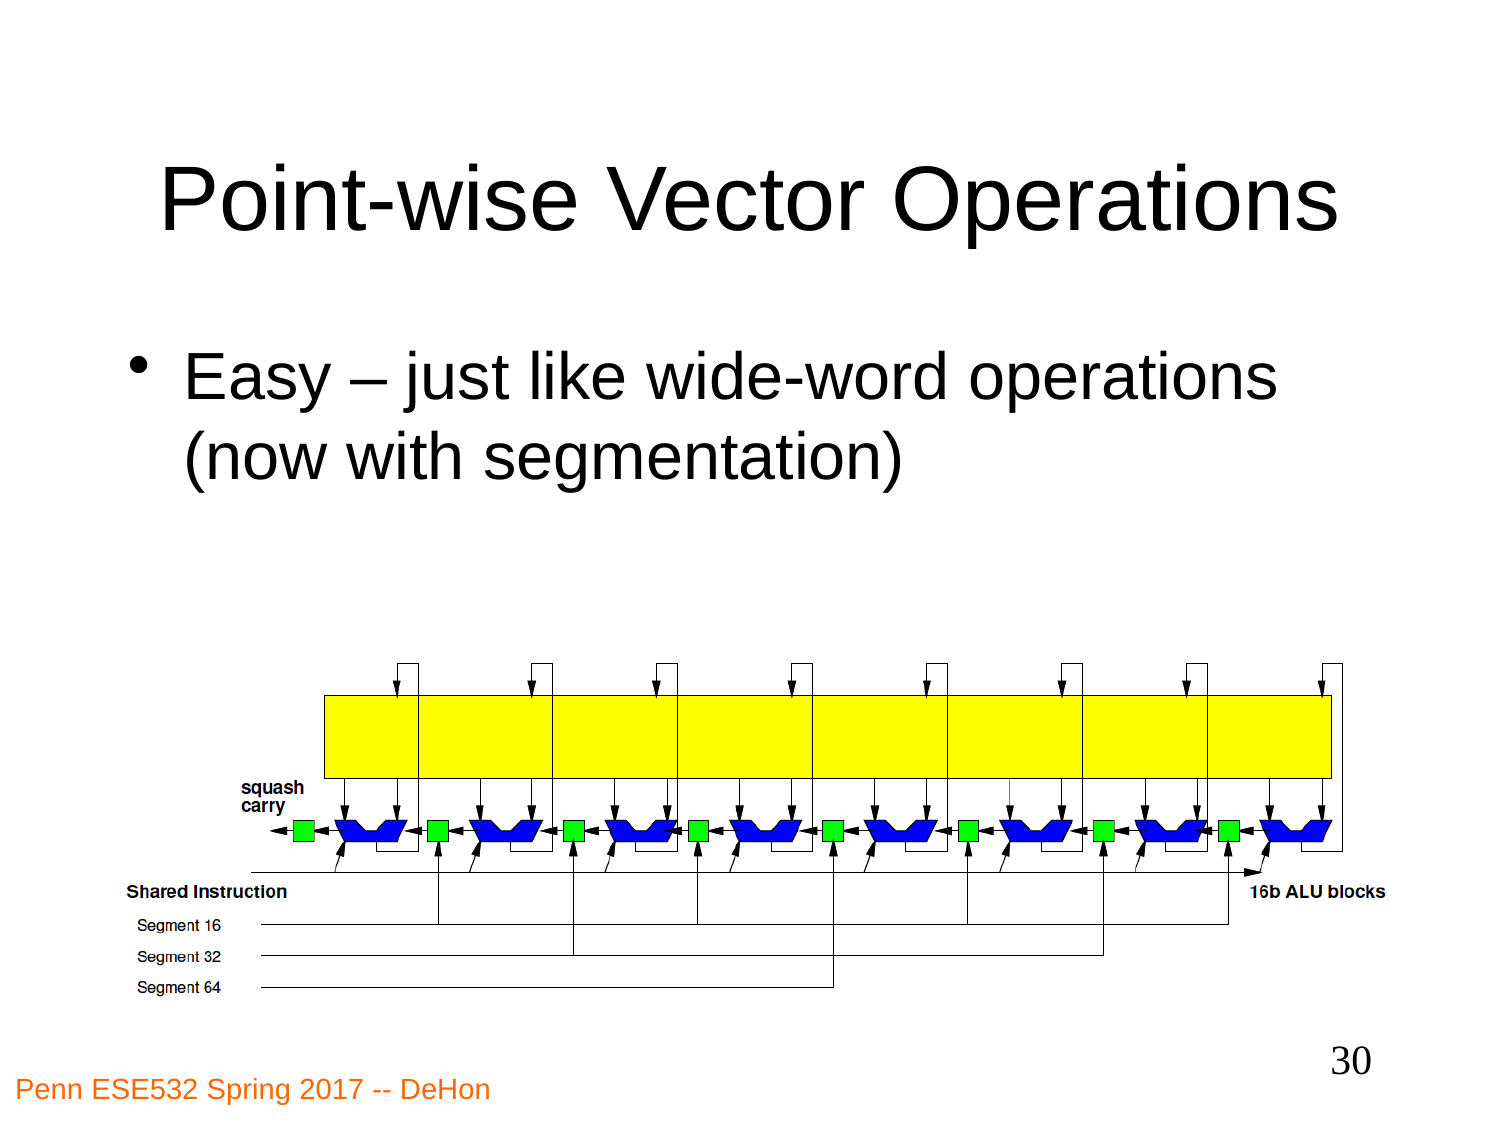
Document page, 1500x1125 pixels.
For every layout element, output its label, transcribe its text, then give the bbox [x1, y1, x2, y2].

list Easy – just like wide-word operations (now with segmentation) [112, 324, 1388, 1001]
slide_number Penn ESE532 Spring 2017 -- DeHon [0, 1062, 688, 1125]
title Point-wise Vector Operations [112, 99, 1388, 288]
picture [124, 662, 1388, 1000]
slide_number 30 [1074, 1024, 1388, 1101]
